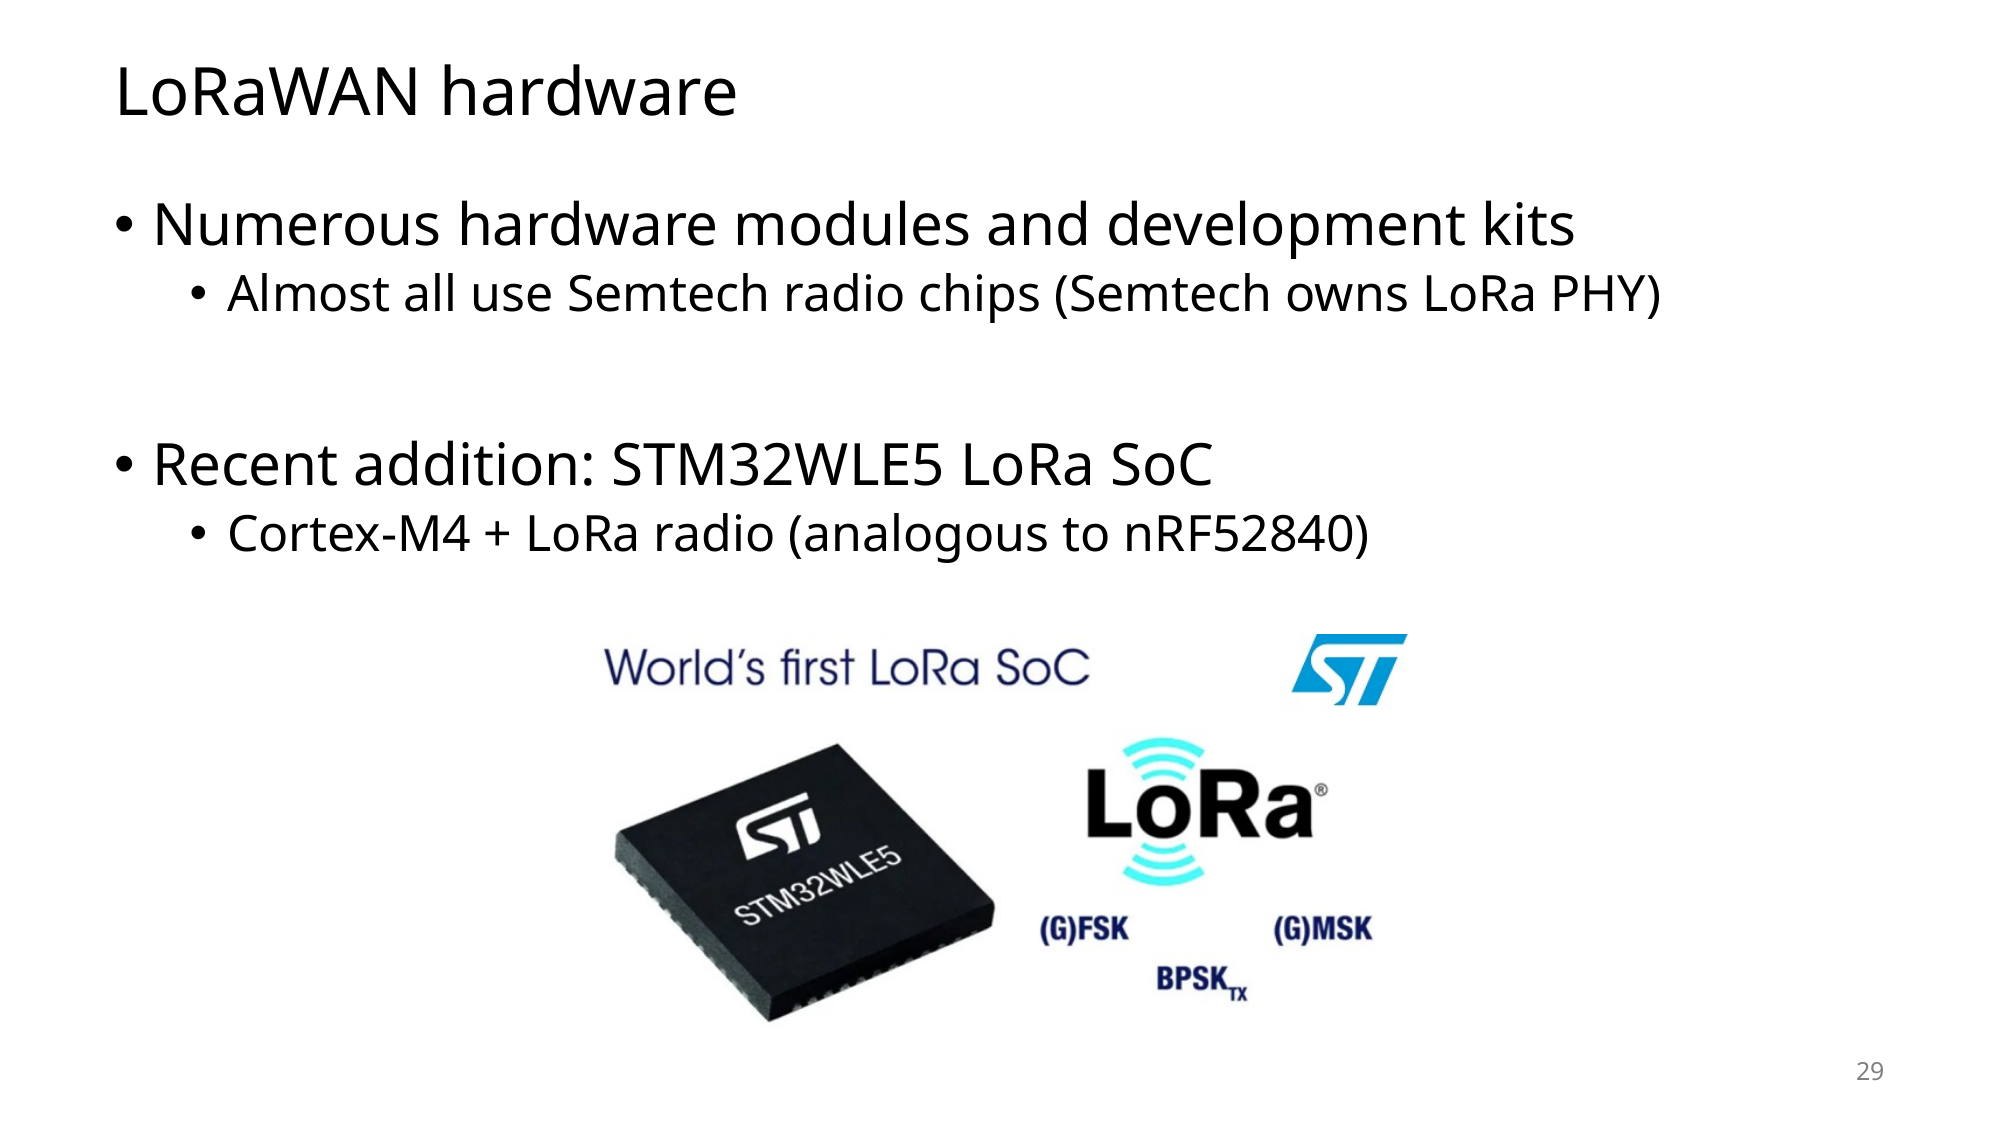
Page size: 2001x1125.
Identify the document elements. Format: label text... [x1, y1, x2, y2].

slide_number 29 [1749, 1042, 1900, 1103]
list Numerous hardware modules and development kits Almost all use Semtech radio chips (Semtech owns LoRa PHY) Recent addition: STM32WLE5 LoRa SoC Cortex-M4 + LoRa radio (analogous to nRF52840) [99, 187, 1900, 1013]
picture [591, 634, 1408, 1043]
title LoRaWAN hardware [99, 37, 1900, 150]
